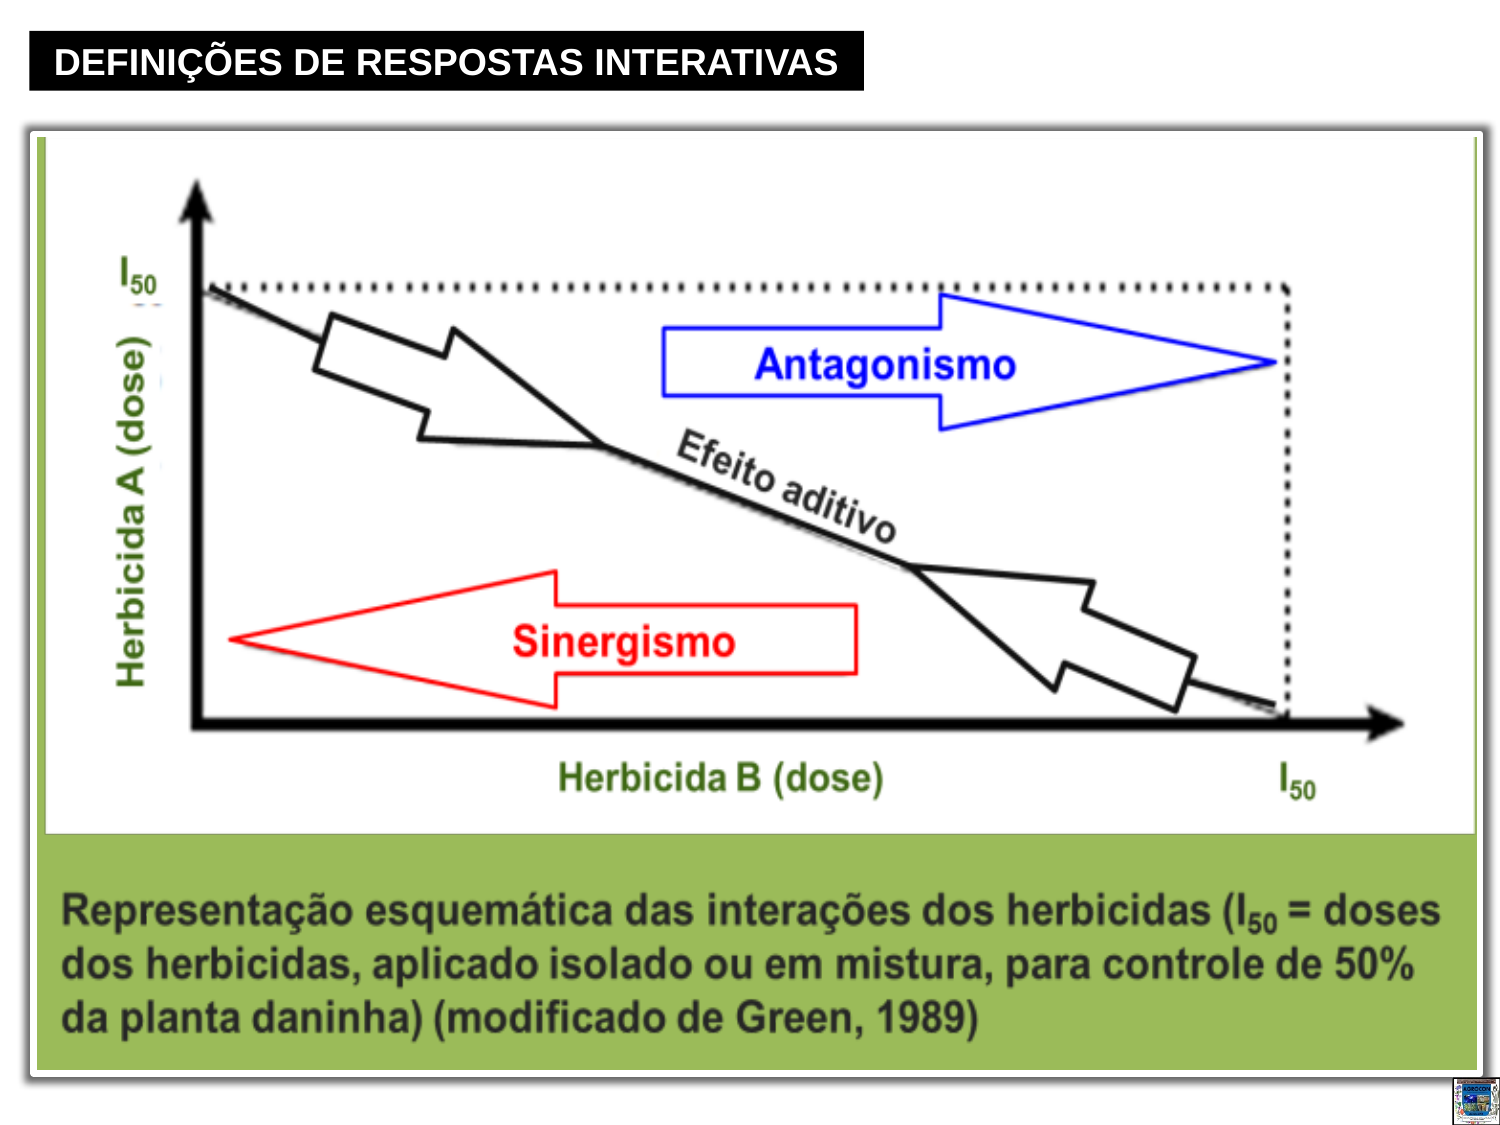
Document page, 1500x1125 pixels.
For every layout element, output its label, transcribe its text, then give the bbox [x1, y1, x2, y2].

picture [36, 136, 1478, 1071]
text_box DEFINIÇÕES DE RESPOSTAS INTERATIVAS [29, 30, 864, 91]
picture [1452, 1077, 1500, 1125]
